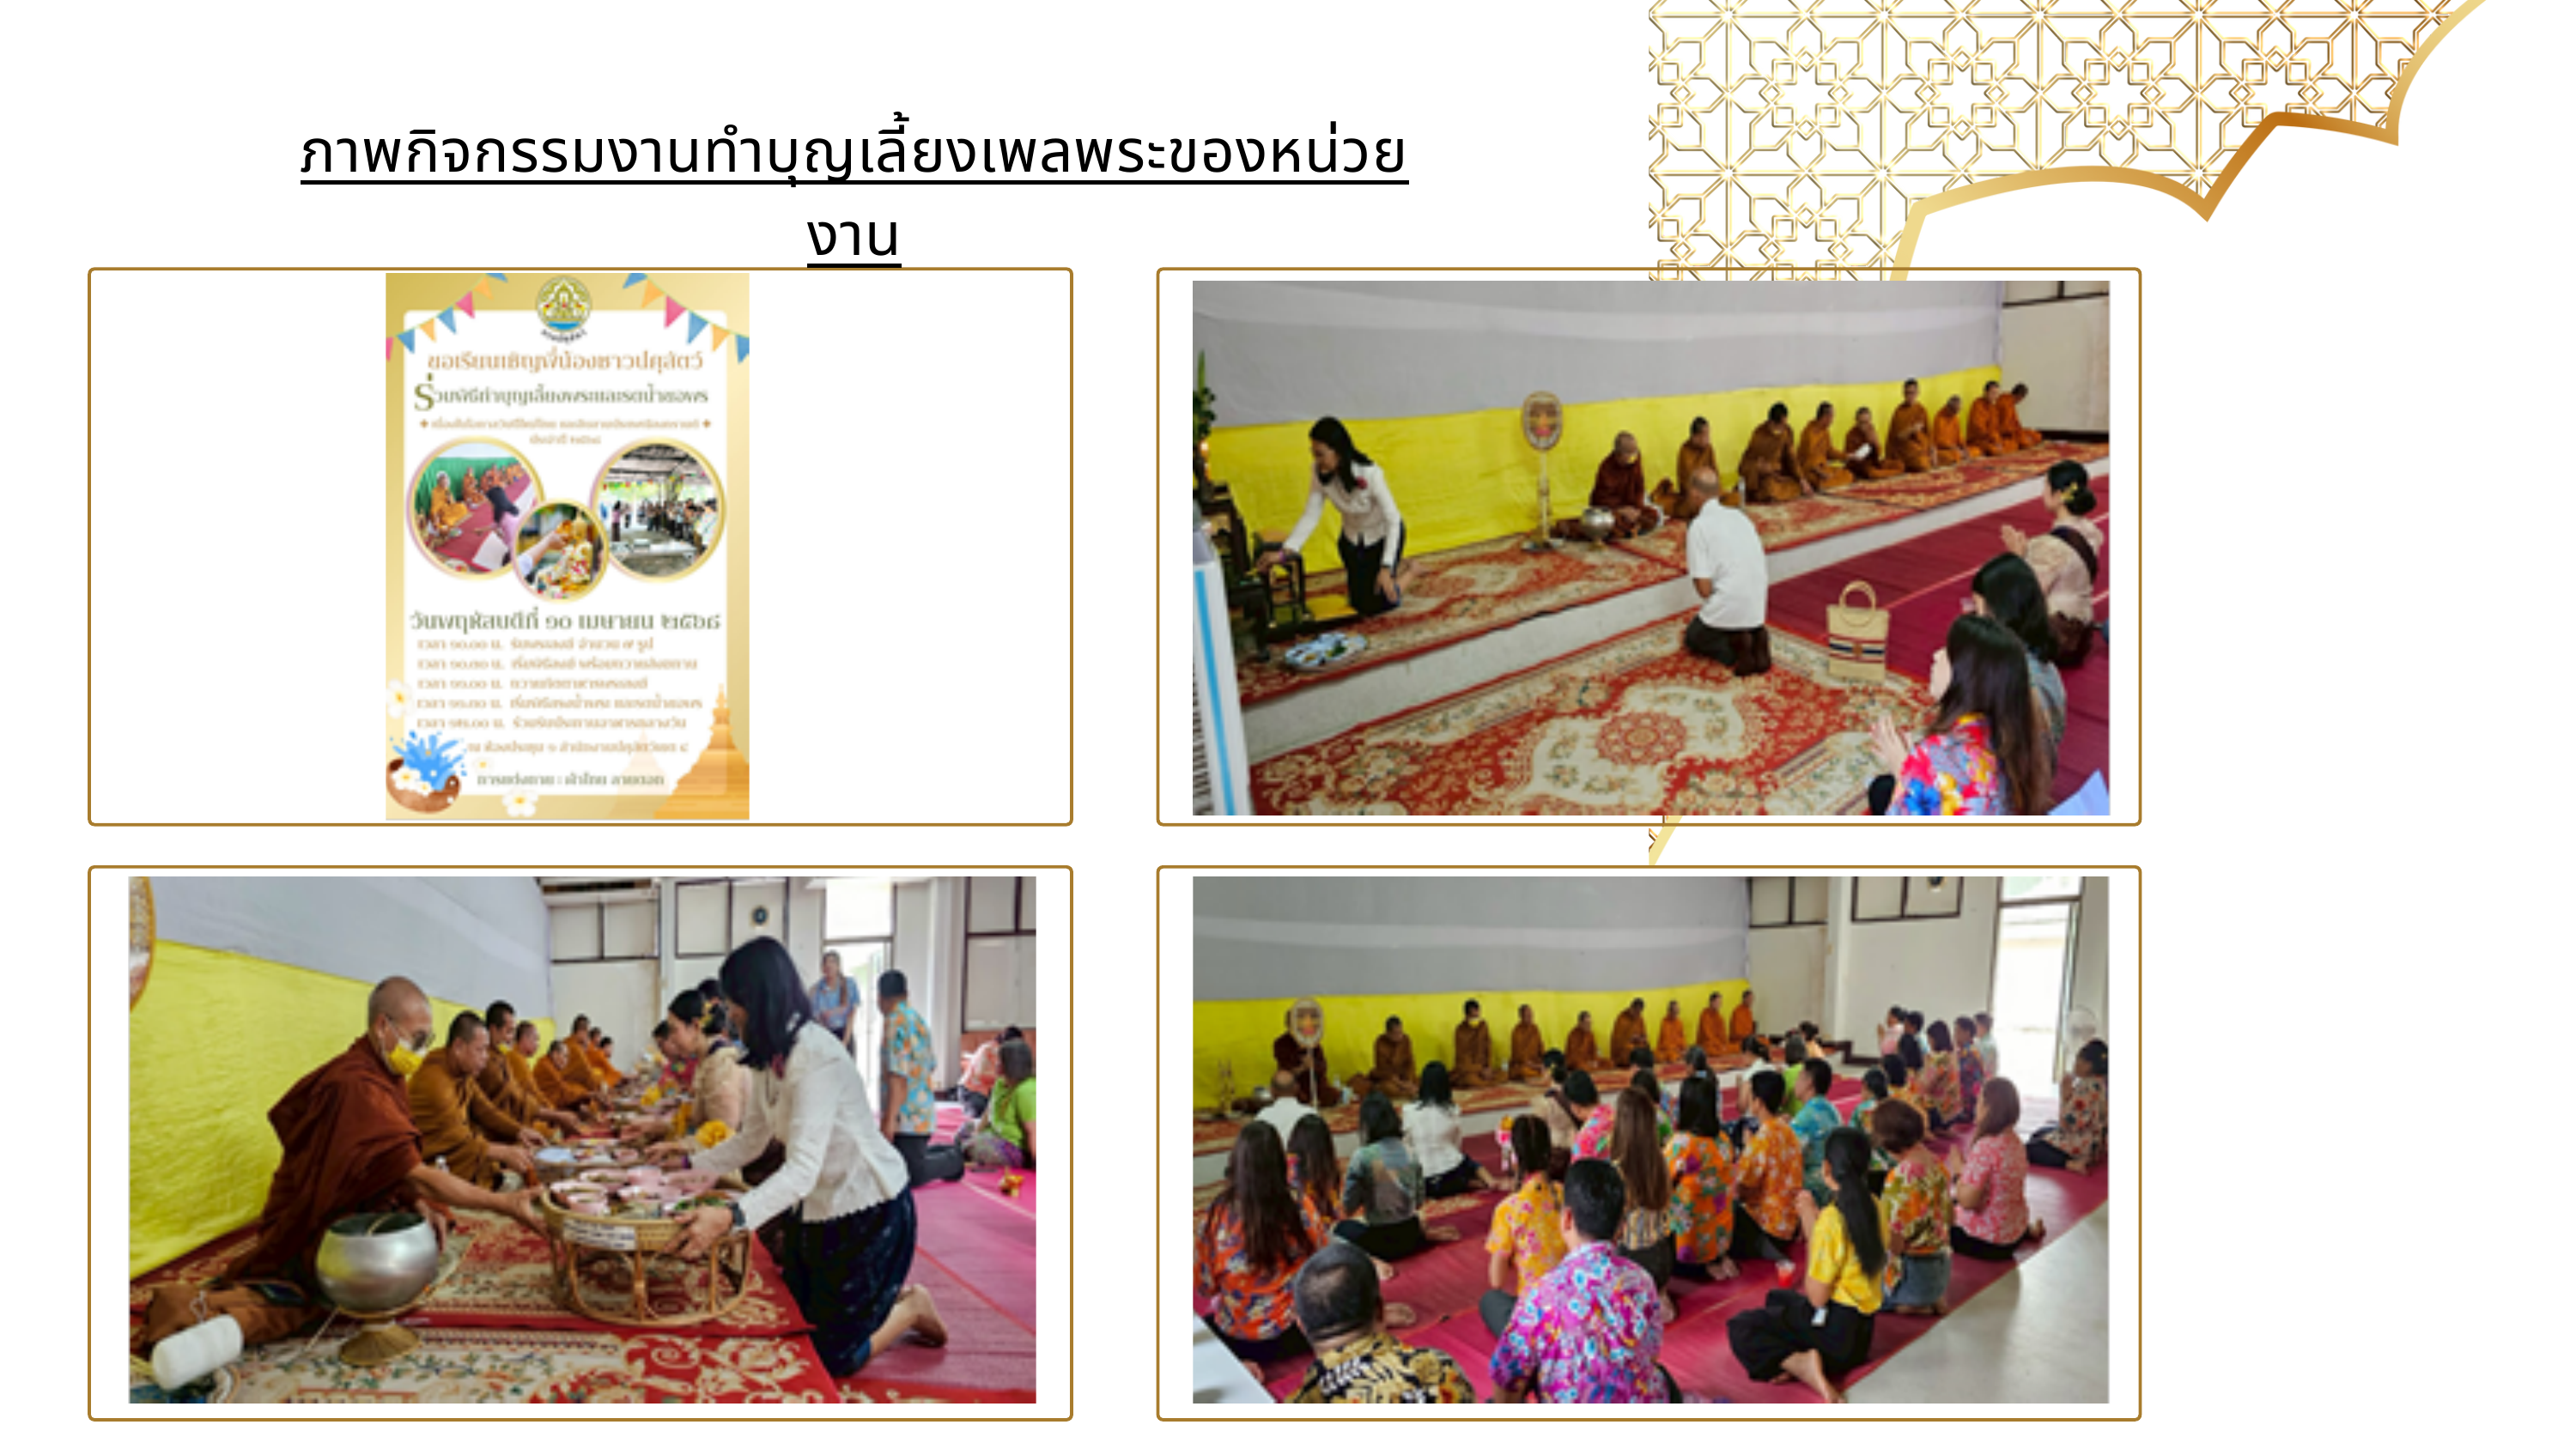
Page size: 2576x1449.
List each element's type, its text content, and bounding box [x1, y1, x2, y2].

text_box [1156, 267, 2142, 827]
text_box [87, 864, 1074, 1422]
text_box [1649, 0, 2576, 866]
text_box ภาพกิจกรรมงานทำบุญเลี้ยงเพลพระของหน่วยงาน [269, 100, 1441, 268]
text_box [87, 267, 1074, 827]
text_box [1156, 864, 2142, 1422]
